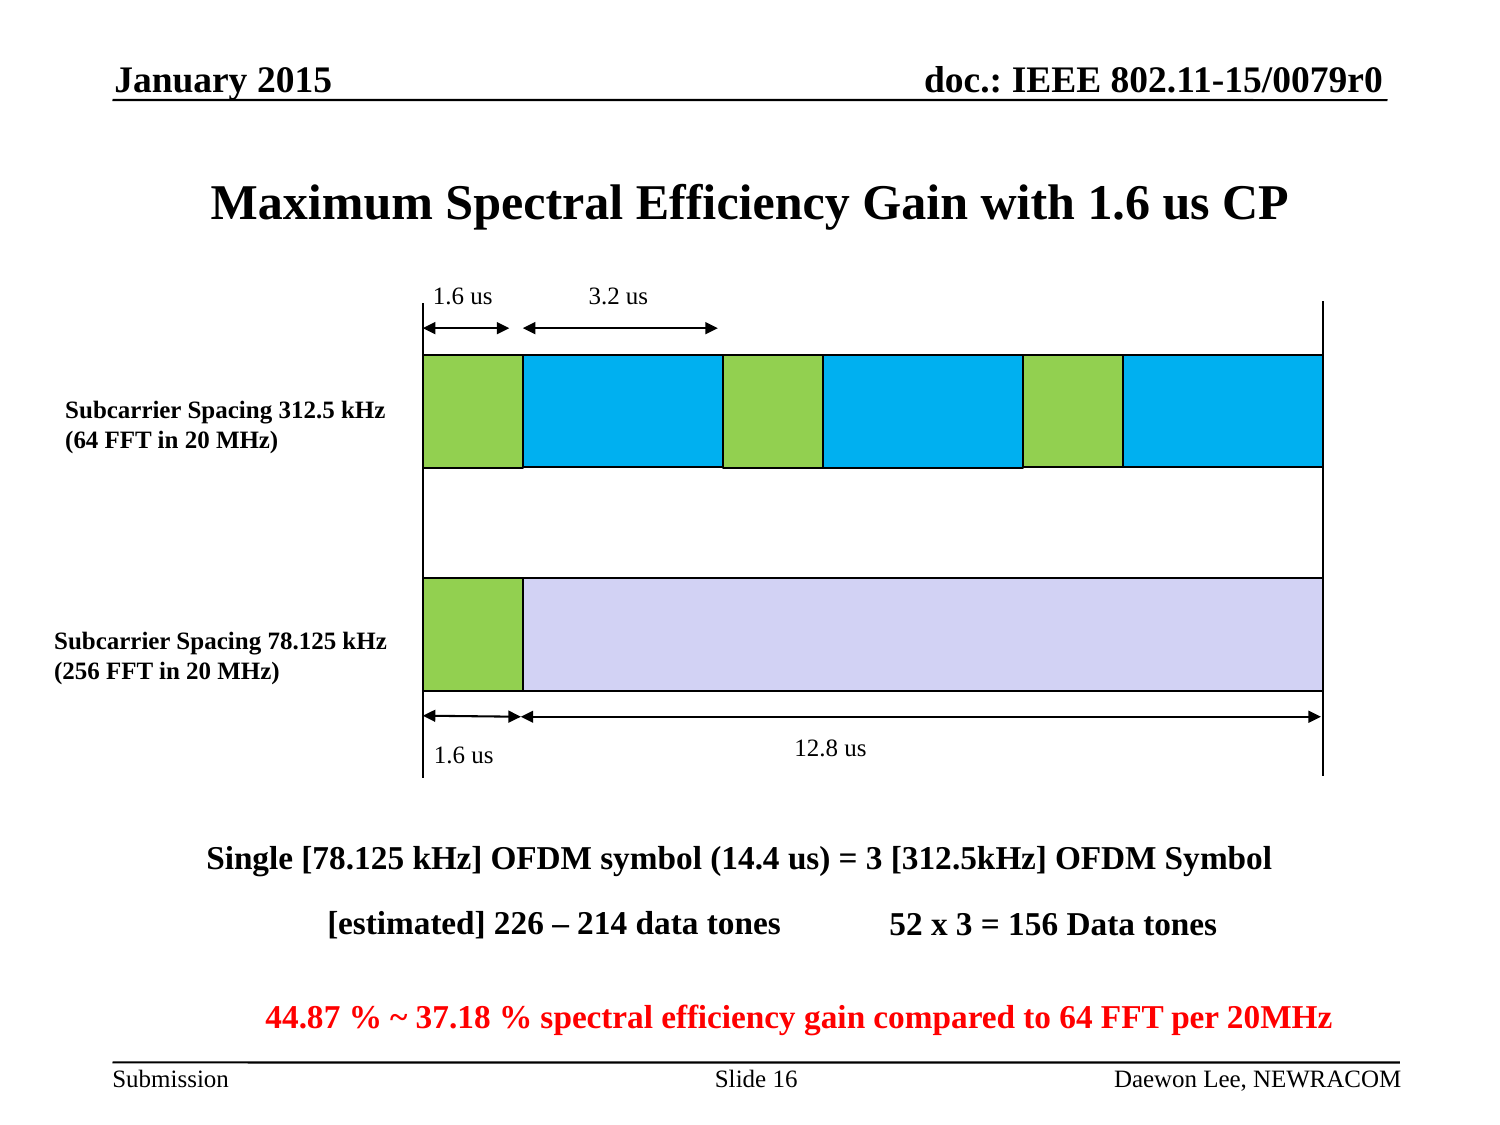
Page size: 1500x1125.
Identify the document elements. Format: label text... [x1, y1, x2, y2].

text_box [428, 578, 523, 691]
text_box 3.2 us [573, 272, 664, 318]
text_box [722, 355, 823, 468]
text_box 44.87 % ~ 37.18 % spectral efficiency gain compared to 64 FFT per 20MHz [250, 988, 1349, 1043]
text_box [522, 354, 723, 468]
text_box [428, 355, 523, 468]
text_box [estimated] 226 – 214 data tones [312, 894, 797, 949]
text_box [523, 578, 1318, 691]
text_box Subcarrier Spacing 78.125 kHz (256 FFT in 20 MHz) [39, 616, 403, 692]
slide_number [114, 54, 335, 101]
text_box Single [78.125 kHz] OFDM symbol (14.4 us) = 3 [312.5kHz] OFDM Symbol [191, 829, 1289, 884]
text_box [1123, 354, 1318, 468]
text_box 12.8 us [779, 724, 882, 770]
slide_number Slide 16 [712, 1061, 800, 1093]
text_box 1.6 us [418, 272, 508, 318]
title Maximum Spectral Efficiency Gain with 1.6 us CP [112, 112, 1388, 288]
text_box [1022, 354, 1123, 468]
text_box 1.6 us [428, 730, 509, 776]
text_box [823, 355, 1022, 468]
footer Daewon Lee, NEWRACOM [1099, 1061, 1402, 1093]
text_box Subcarrier Spacing 312.5 kHz (64 FFT in 20 MHz) [50, 386, 401, 462]
text_box 52 x 3 = 156 Data tones [874, 894, 1233, 950]
